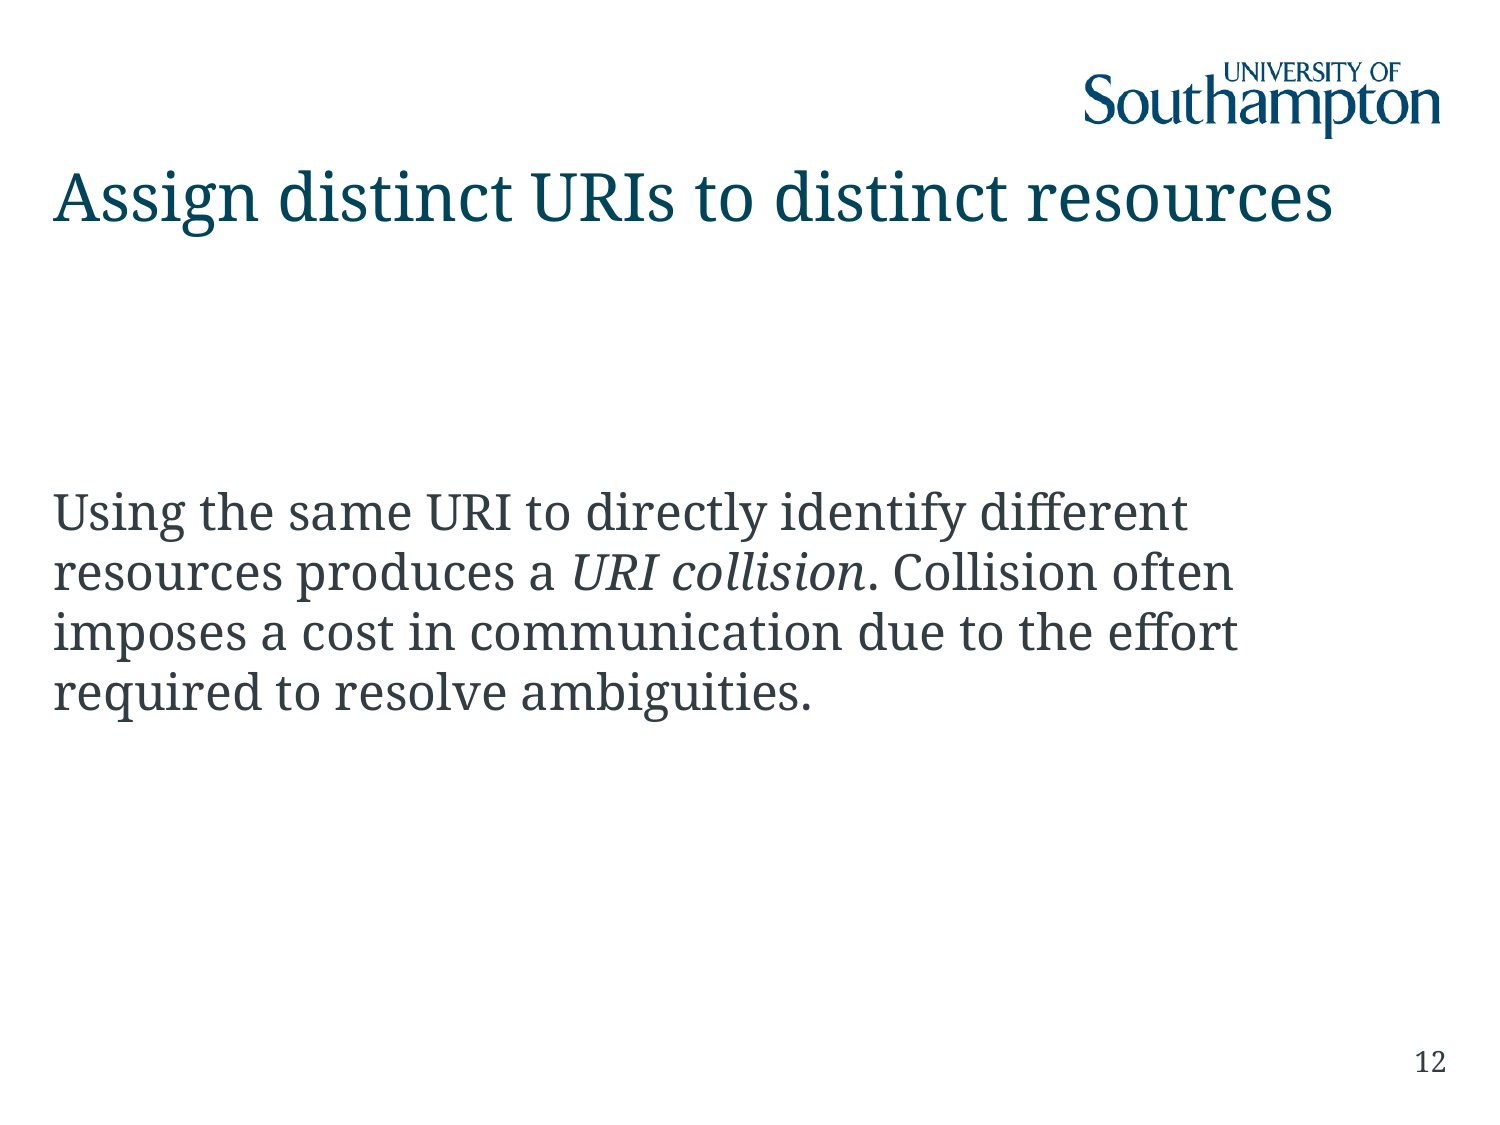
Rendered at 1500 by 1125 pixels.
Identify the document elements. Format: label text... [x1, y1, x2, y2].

title Assign distinct URIs to distinct resources [52, 147, 1448, 255]
list Using the same URI to directly identify different resources produces a URI collision. Collision often imposes a cost in communication due to the effort required to resolve ambiguities. [52, 277, 1448, 1011]
picture [1085, 62, 1440, 139]
slide_number 12 [1159, 1035, 1448, 1088]
